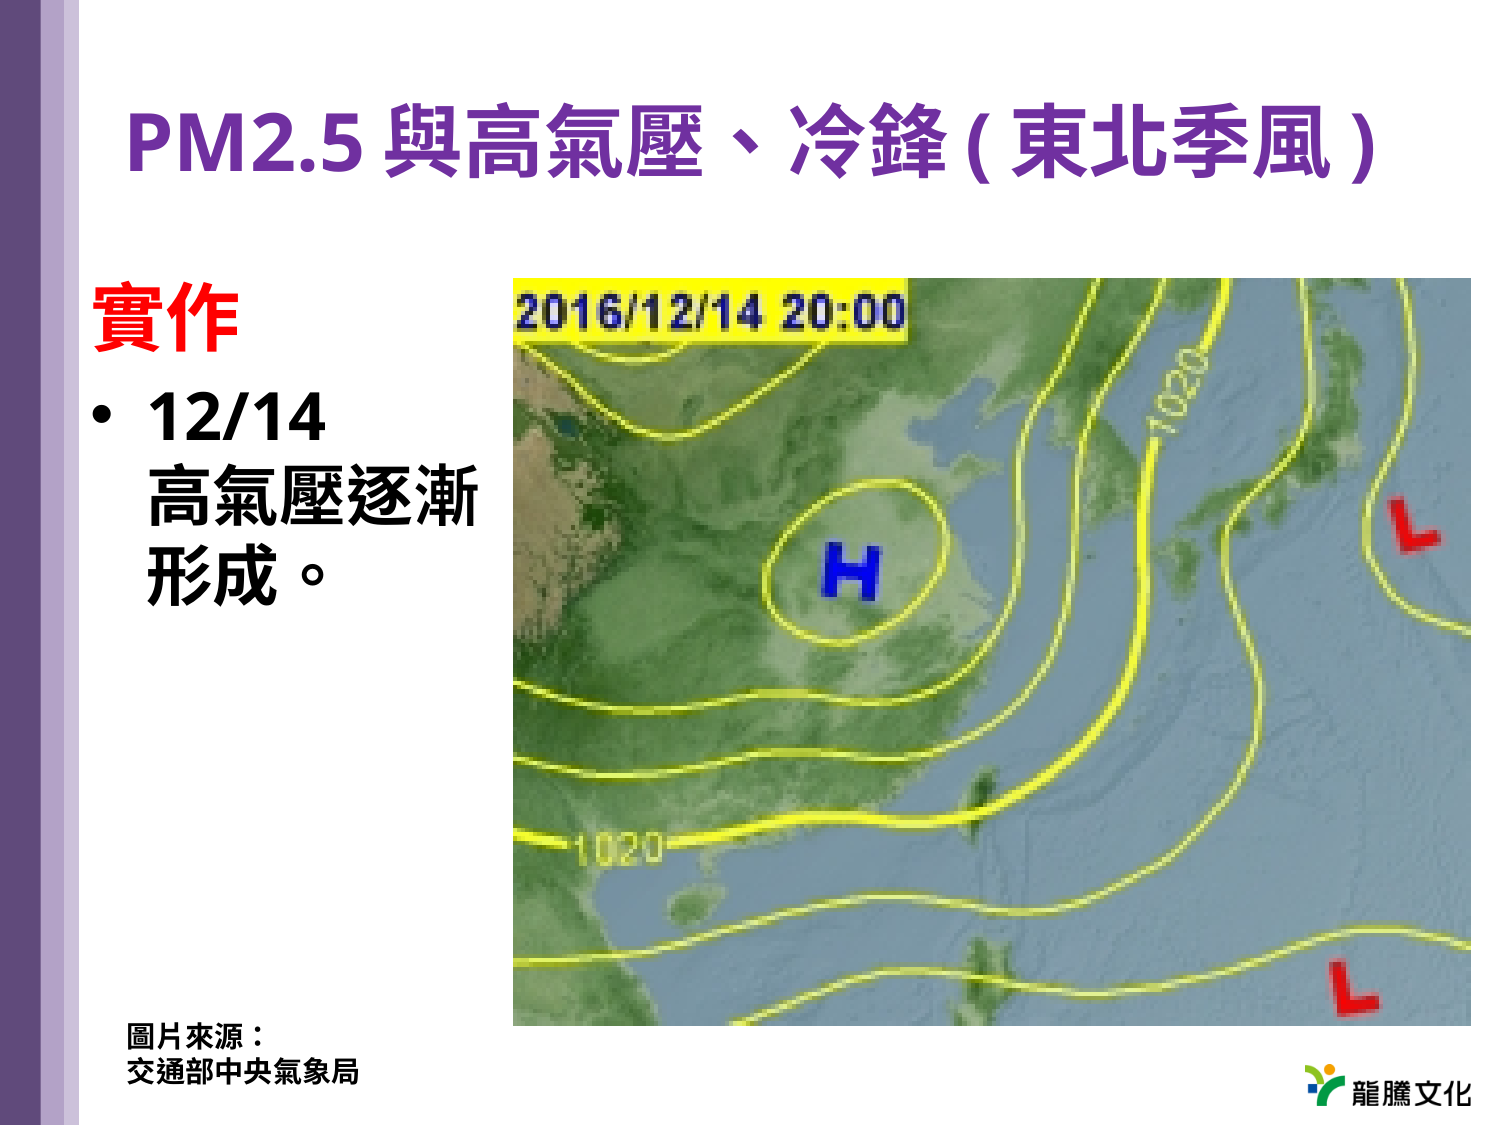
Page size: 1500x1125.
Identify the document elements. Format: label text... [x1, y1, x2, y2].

list 實作 12/14 高氣壓逐漸形成。 [75, 262, 550, 1005]
picture [1305, 1064, 1471, 1106]
text_box 圖片來源： 交通部中央氣象局 [112, 1010, 1081, 1096]
title PM2.5與高氣壓、冷鋒(東北季風) [75, 45, 1425, 233]
picture [513, 278, 1471, 1026]
